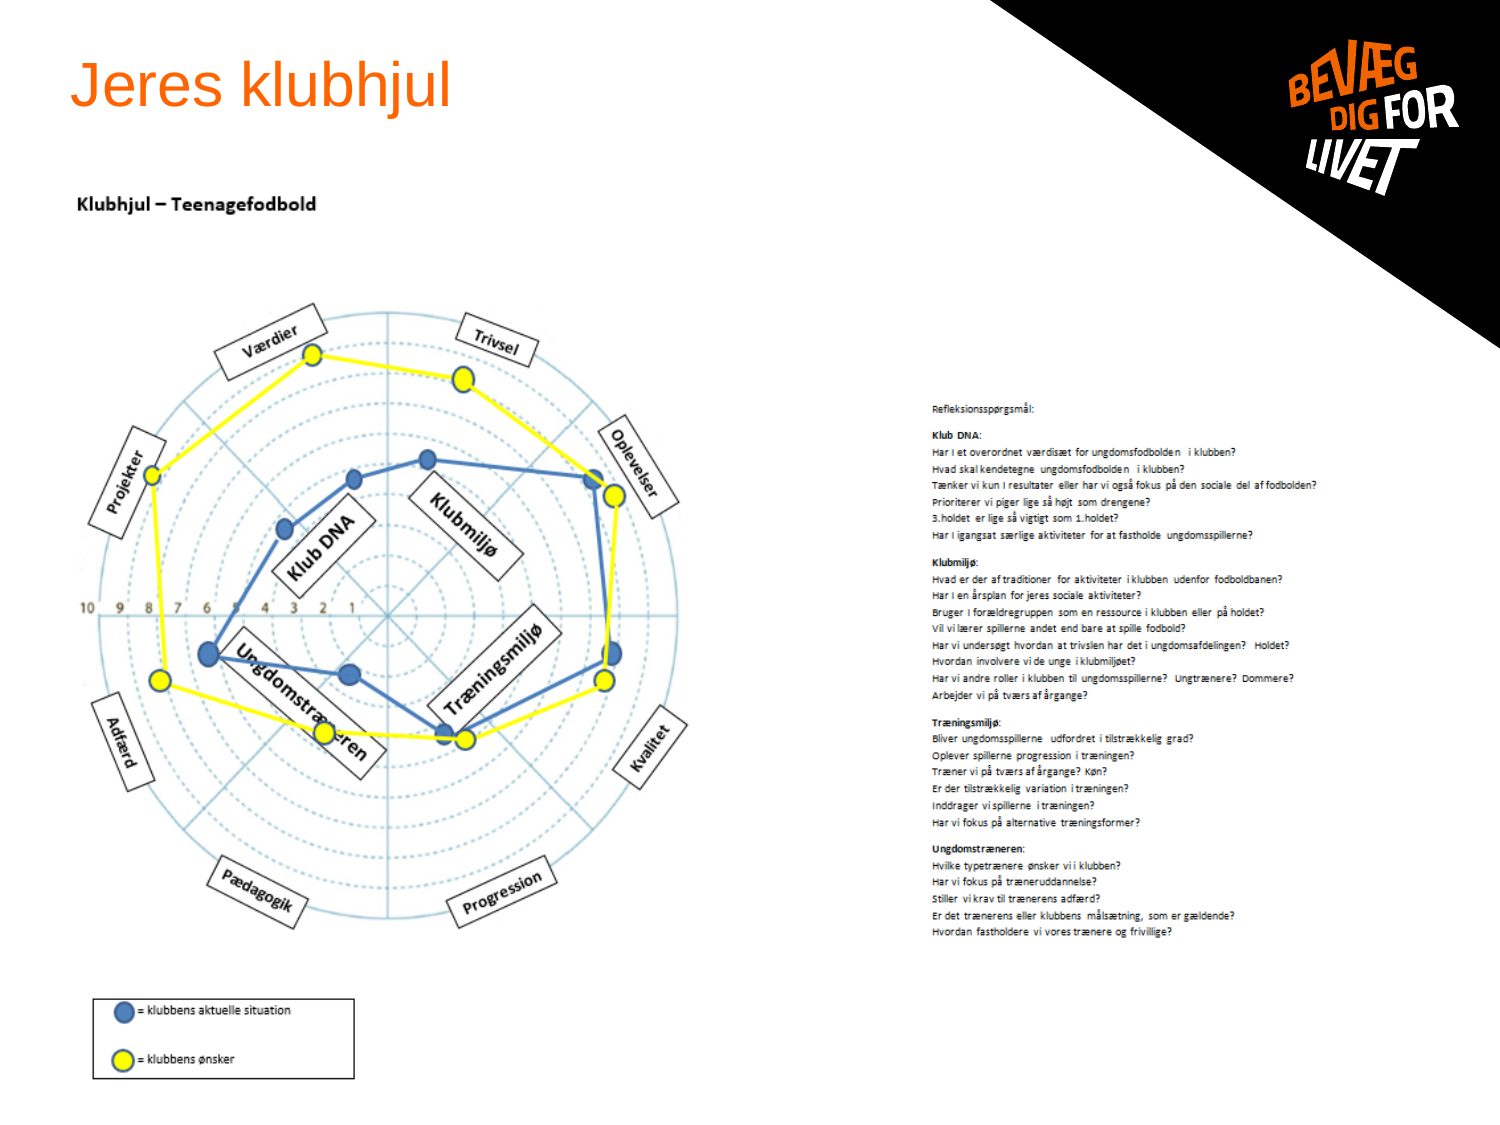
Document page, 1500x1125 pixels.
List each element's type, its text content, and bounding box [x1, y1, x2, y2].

picture [915, 373, 1333, 983]
title Jeres klubhjul [70, 43, 1022, 228]
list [52, 146, 739, 1099]
